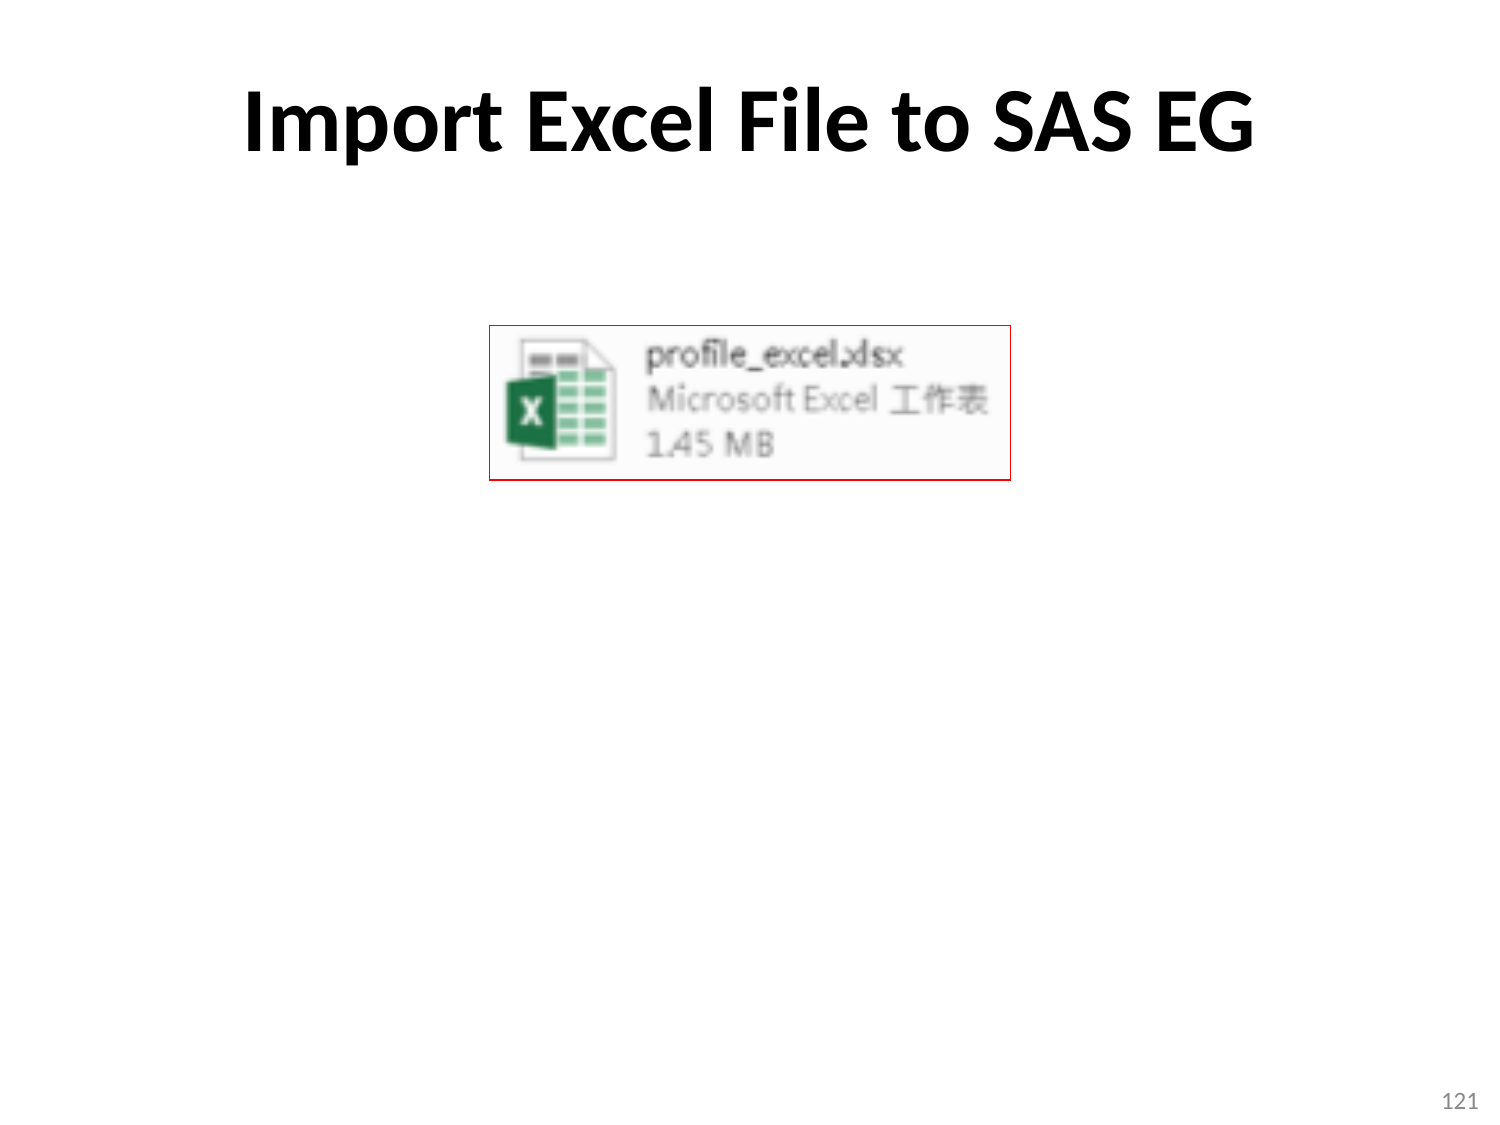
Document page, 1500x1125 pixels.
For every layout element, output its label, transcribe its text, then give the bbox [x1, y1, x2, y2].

slide_number 121 [1144, 1069, 1495, 1125]
picture [489, 326, 1011, 480]
title Import Excel File to SAS EG [75, 45, 1425, 185]
